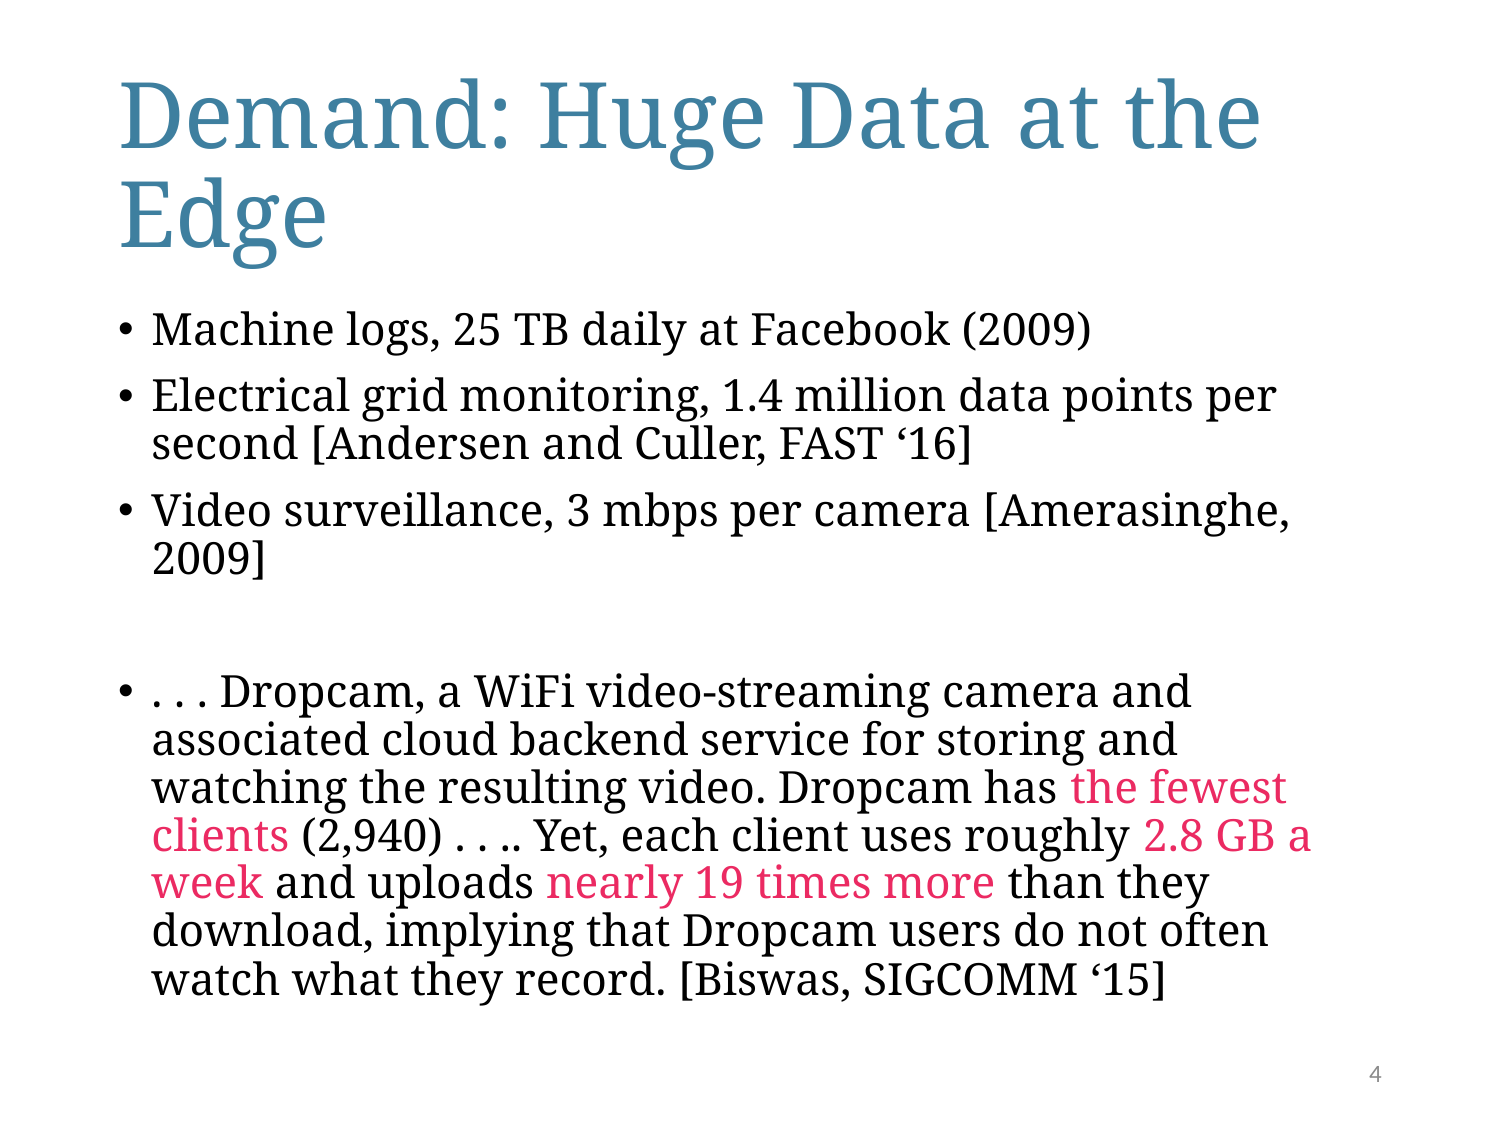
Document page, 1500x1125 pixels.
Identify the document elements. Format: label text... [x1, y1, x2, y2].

list Machine logs, 25 TB daily at Facebook (2009) Electrical grid monitoring, 1.4 million data points per second [Andersen and Culler, FAST ‘16] Video surveillance, 3 mbps per camera [Amerasinghe, 2009] . . . Dropcam, a WiFi video-streaming camera and associated cloud backend service for storing and watching the resulting video. Dropcam has the fewest clients (2,940) . . .. Yet, each client uses roughly 2.8 GB a week and uploads nearly 19 times more than they download, implying that Dropcam users do not often watch what they record. [Biswas, SIGCOMM ‘15] [103, 299, 1397, 1014]
slide_number 4 [1059, 1042, 1397, 1103]
title Demand: Huge Data at the Edge [103, 59, 1397, 278]
